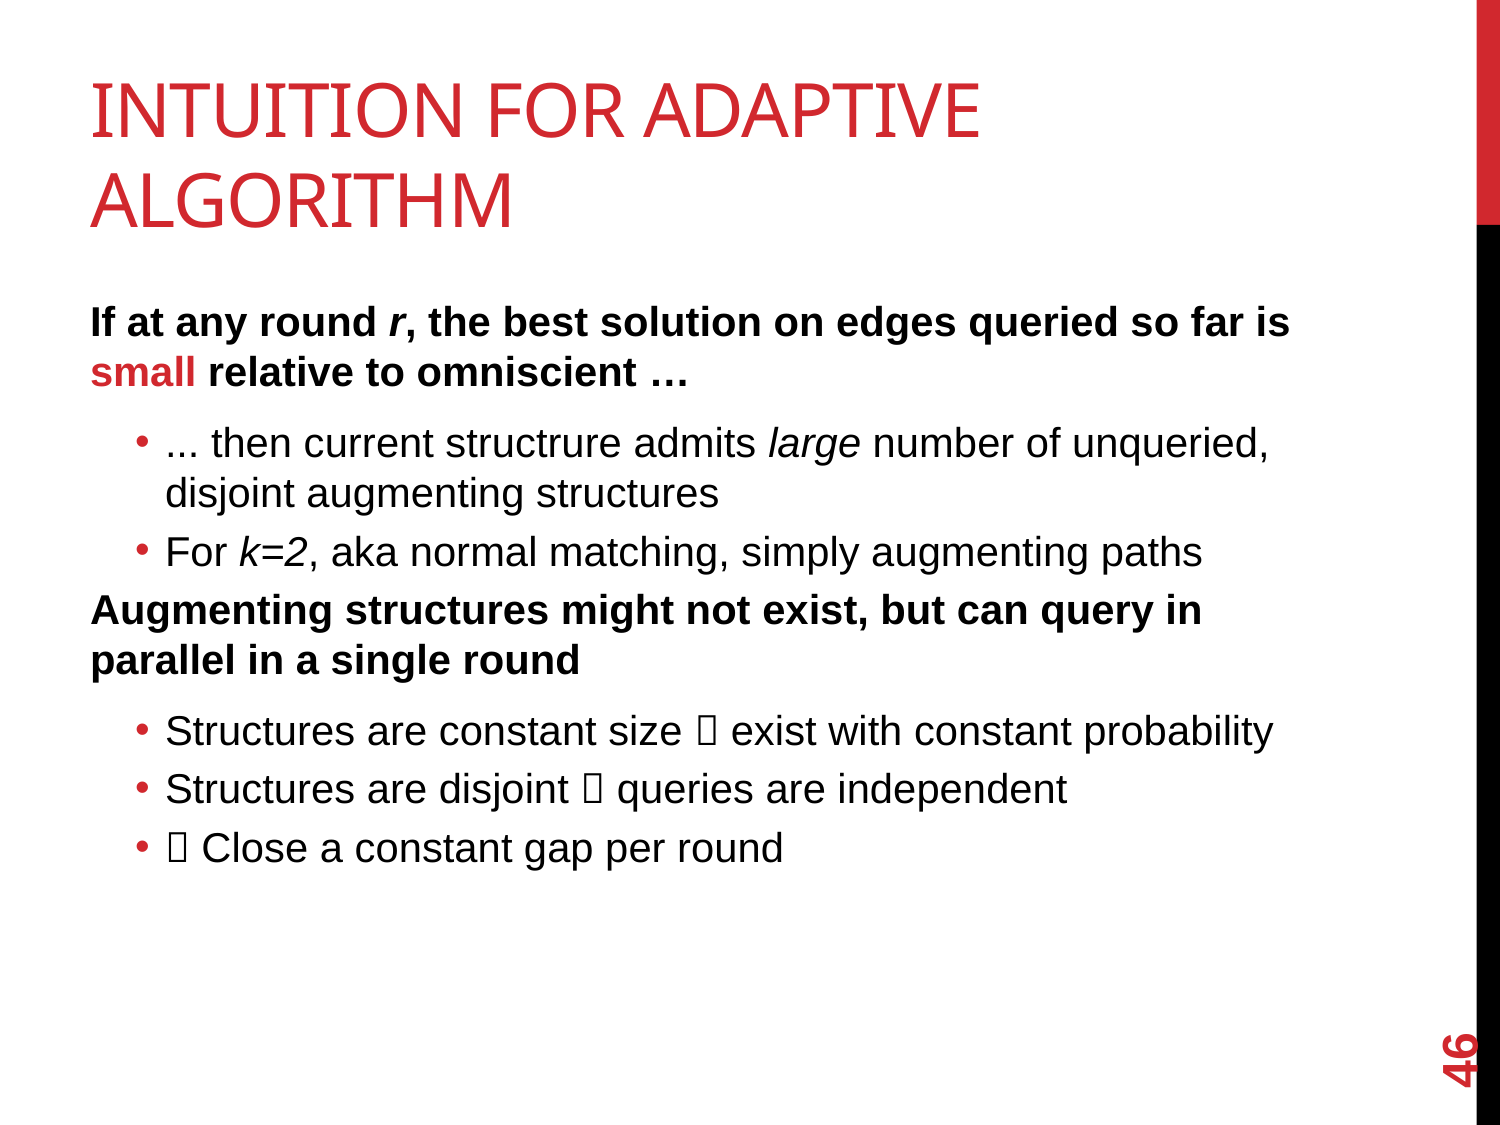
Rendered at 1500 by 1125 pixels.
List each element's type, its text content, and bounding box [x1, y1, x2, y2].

list If at any round r, the best solution on edges queried so far is small relative to omniscient … ... then current structrure admits large number of unqueried, disjoint augmenting structures For k=2, aka normal matching, simply augmenting paths Augmenting structures might not exist, but can query in parallel in a single round Structures are constant size  exist with constant probability Structures are disjoint  queries are independent  Close a constant gap per round [75, 287, 1325, 1005]
slide_number 46 [1427, 887, 1488, 1104]
title Intuition for adaptive algorithm [75, 25, 1025, 250]
